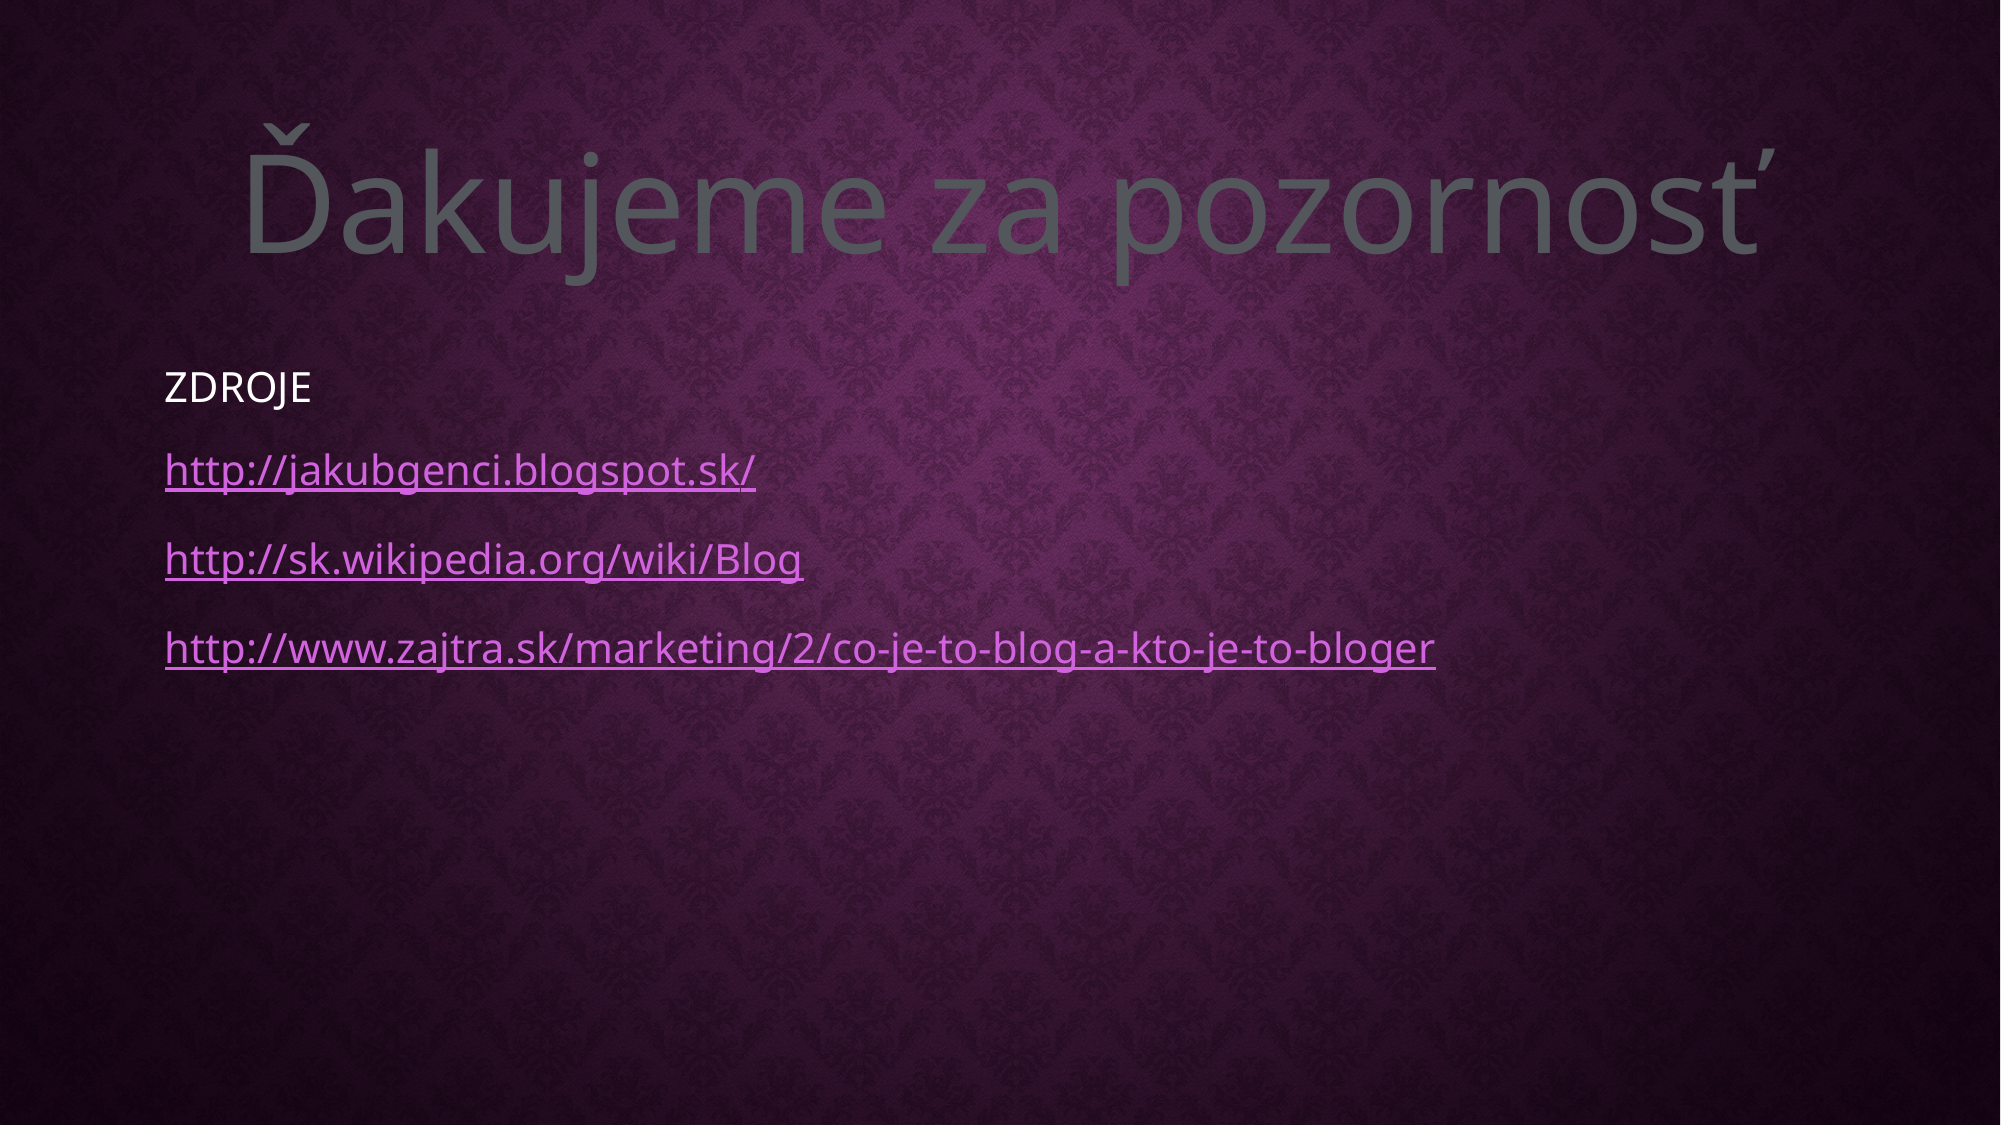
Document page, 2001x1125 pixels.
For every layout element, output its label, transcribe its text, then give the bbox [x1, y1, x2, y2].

list ZDROJE http://jakubgenci.blogspot.sk/ http://sk.wikipedia.org/wiki/Blog http://www.zajtra.sk/marketing/2/co-je-to-blog-a-kto-je-to-bloger [149, 343, 1849, 950]
title Ďakujeme za pozornosť [149, 99, 1849, 318]
